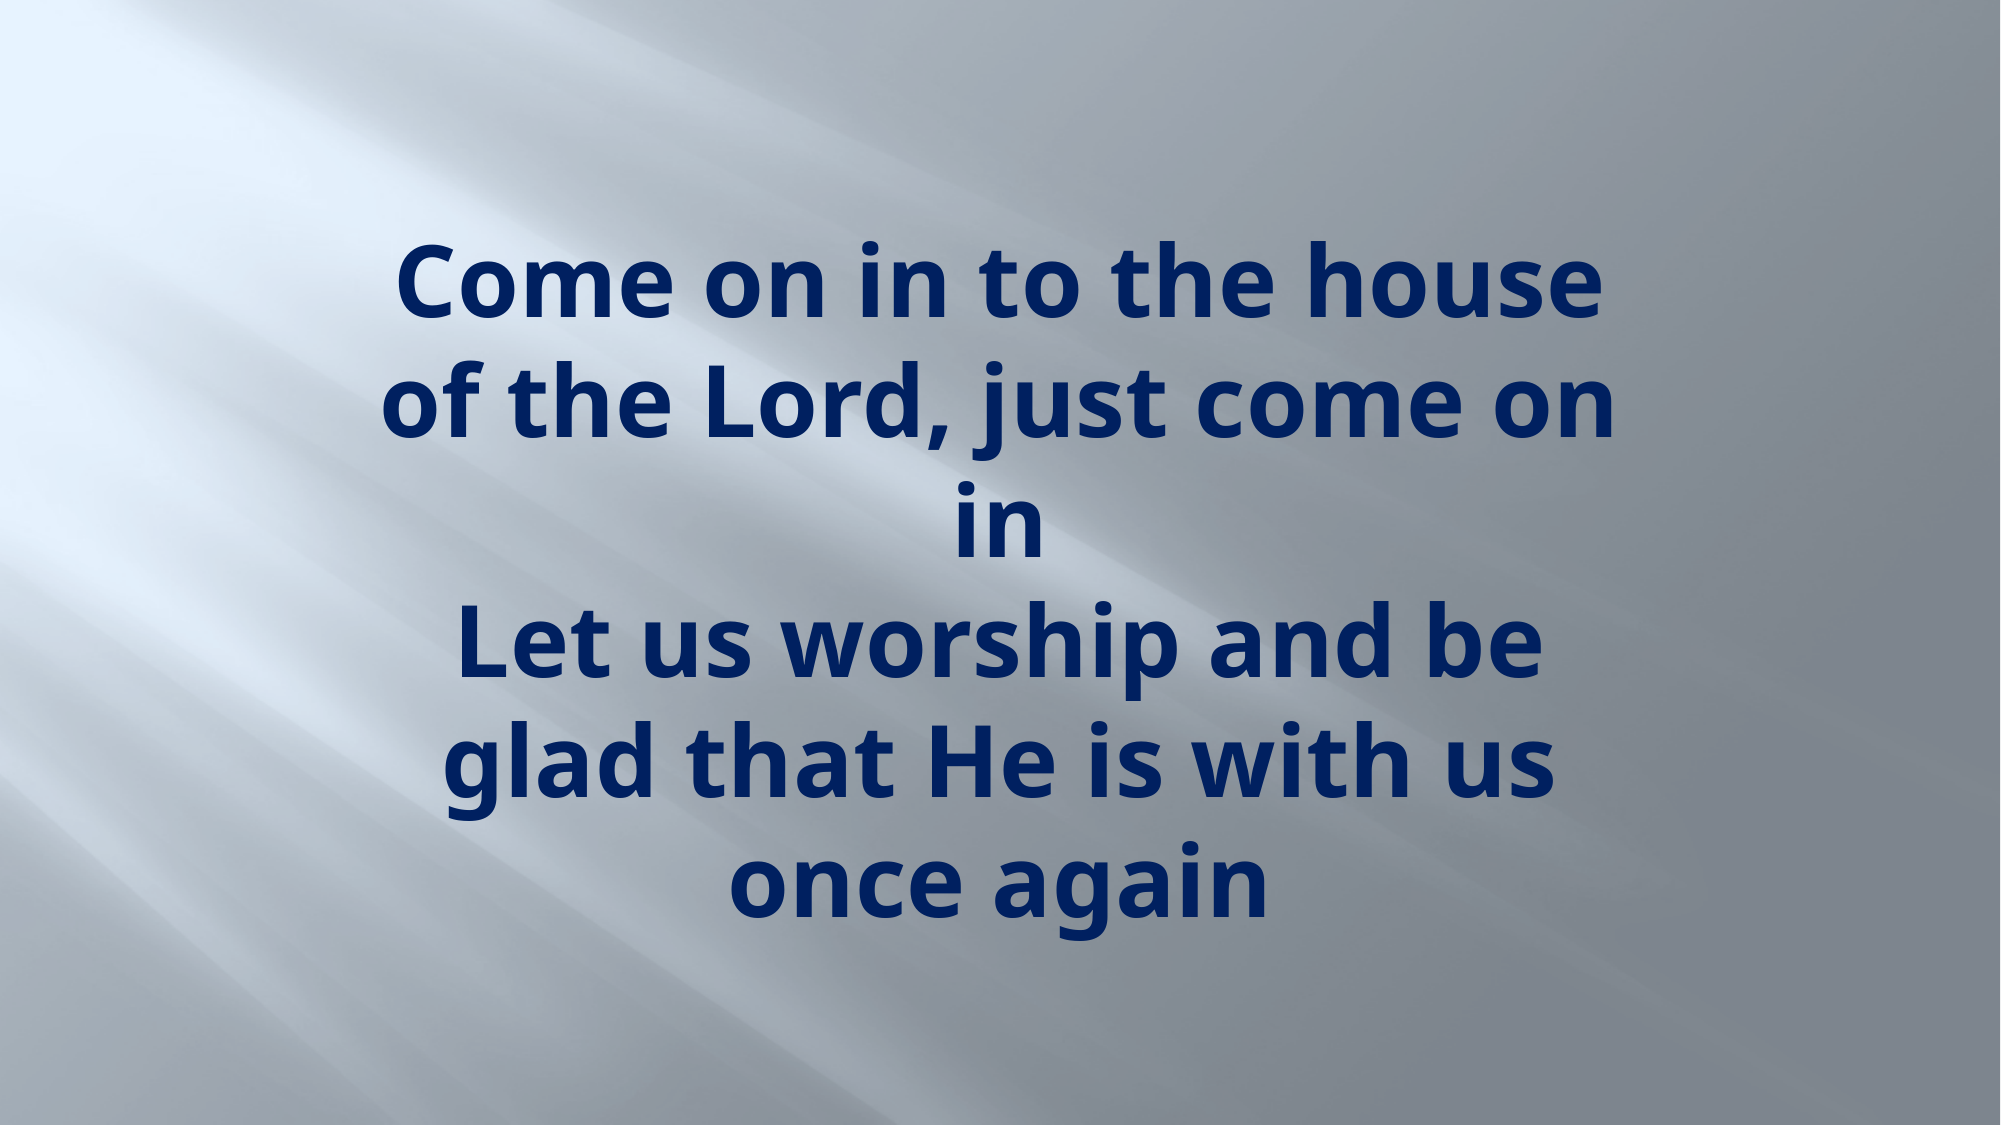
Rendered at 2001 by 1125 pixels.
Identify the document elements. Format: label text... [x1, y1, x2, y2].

title Come on in to the house of the Lord, just come on in Let us worship and be glad that He is with us once again [324, 62, 1675, 938]
